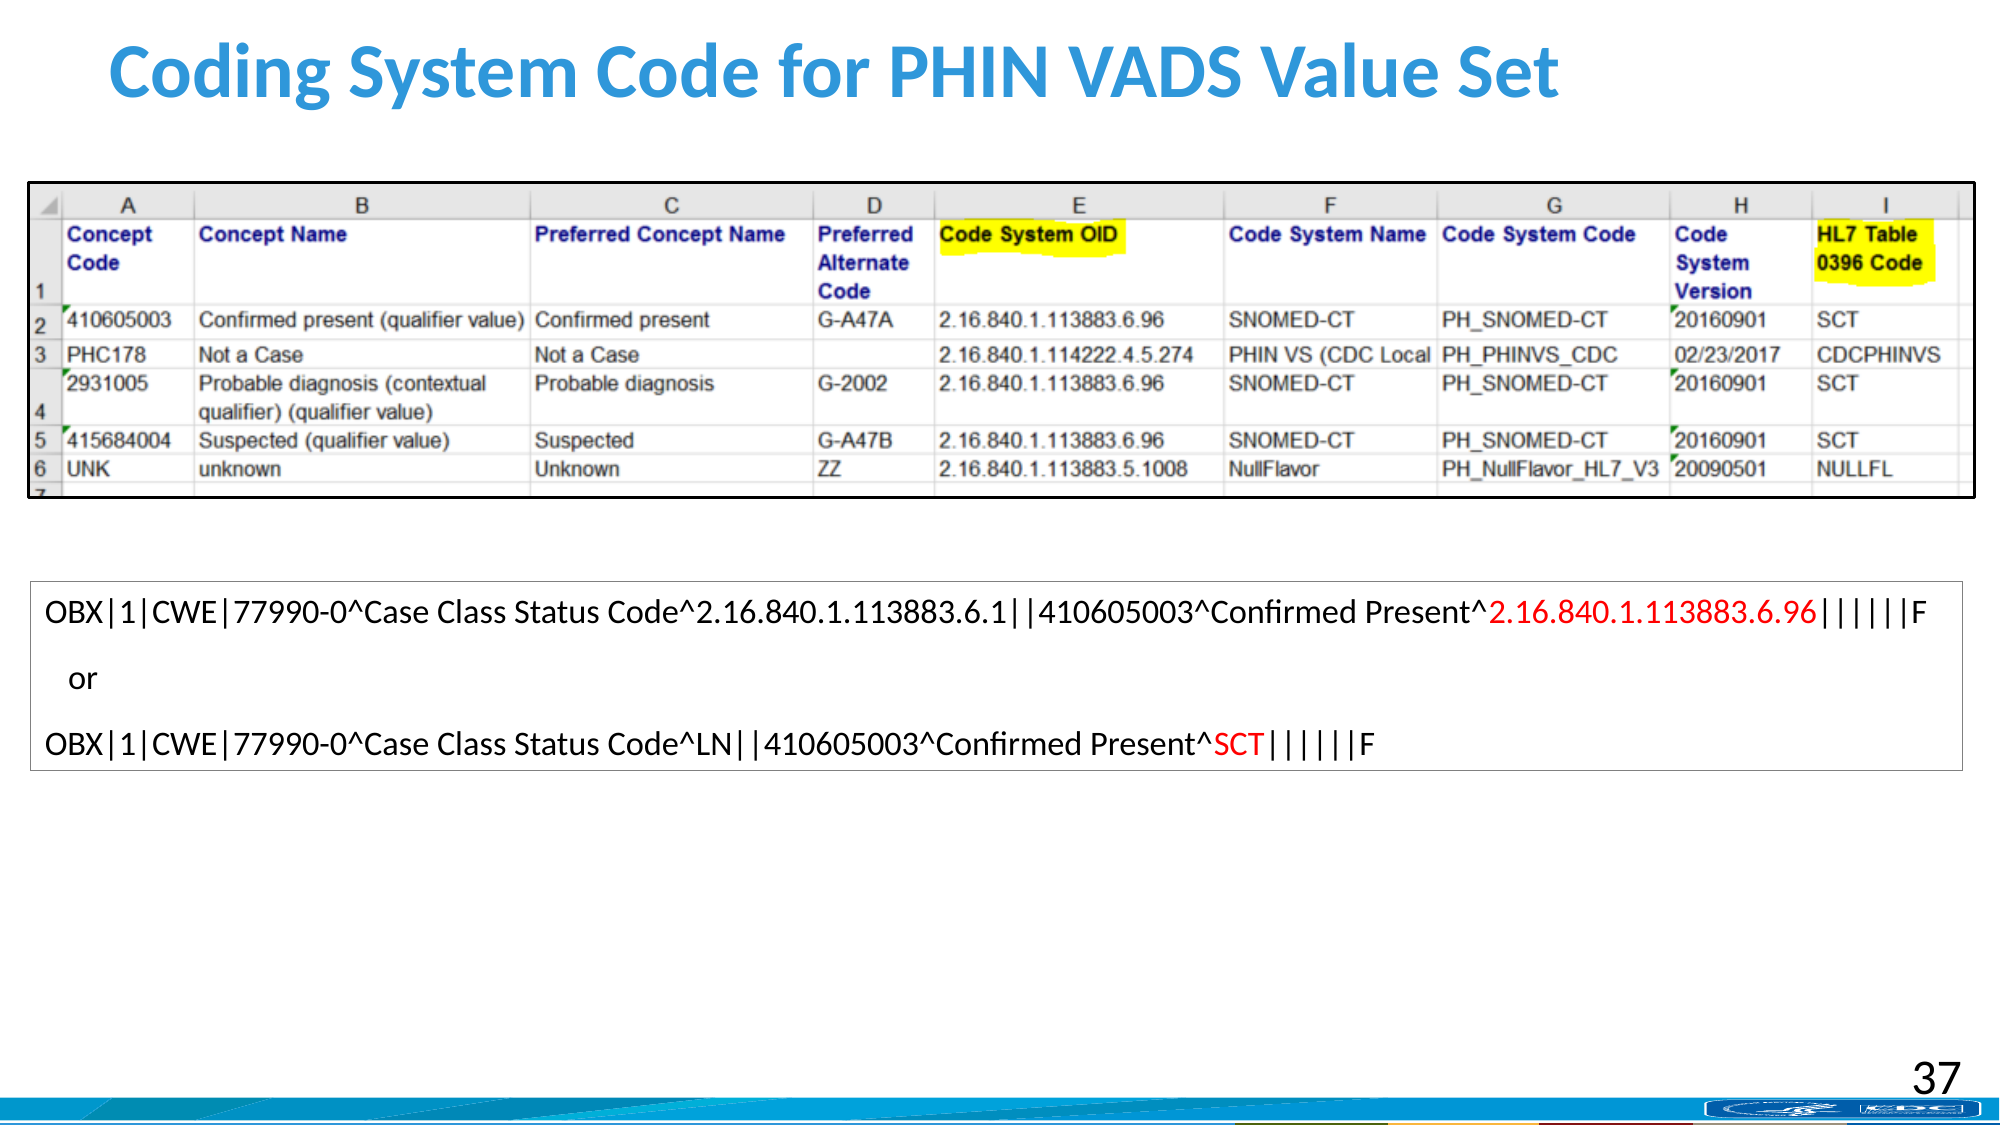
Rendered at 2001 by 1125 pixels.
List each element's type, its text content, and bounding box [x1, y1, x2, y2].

text_box OBX|1|CWE|77990-0^Case Class Status Code^2.16.840.1.113883.6.1||410605003^Confirmed Present^2.16.840.1.113883.6.96||||||F or OBX|1|CWE|77990-0^Case Class Status Code^LN||410605003^Confirmed Present^SCT||||||F [30, 581, 1963, 771]
picture [29, 183, 1973, 496]
title Coding System Code for PHIN VADS Value Set [94, 14, 1895, 121]
